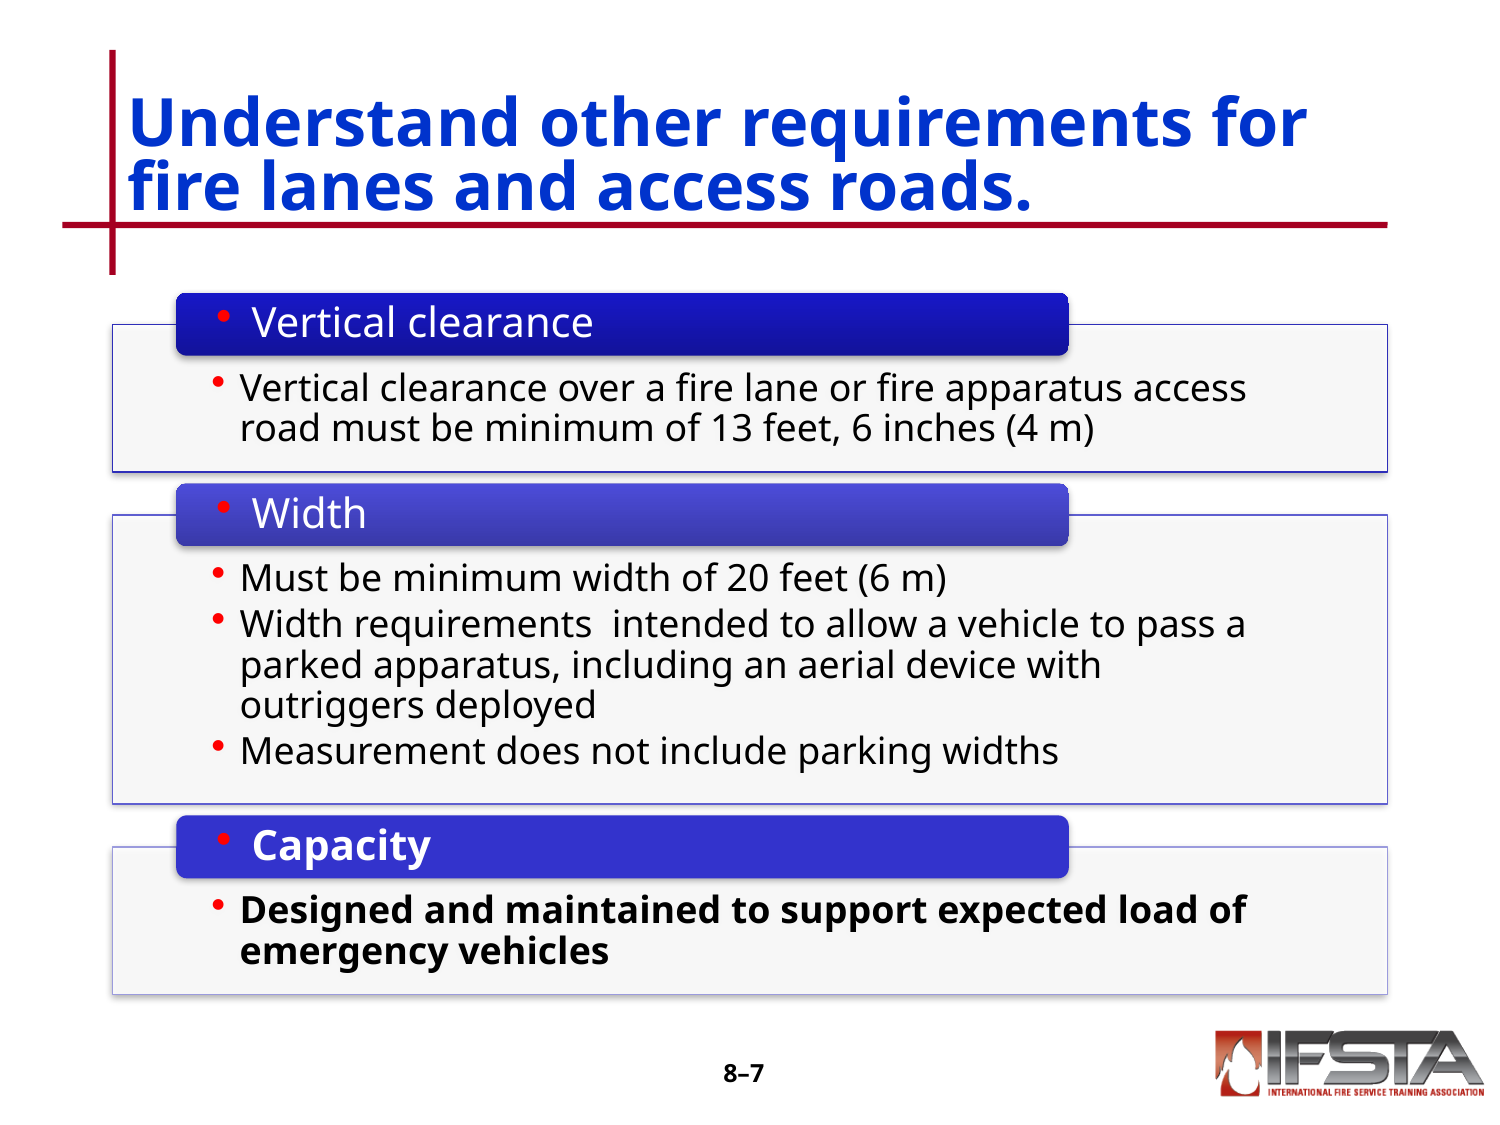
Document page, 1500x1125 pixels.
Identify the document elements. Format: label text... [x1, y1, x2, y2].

picture [1215, 1030, 1485, 1099]
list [112, 287, 1388, 1001]
title Understand other requirements for fire lanes and access roads. [112, 87, 1388, 238]
slide_number 8–6 [587, 1050, 900, 1125]
